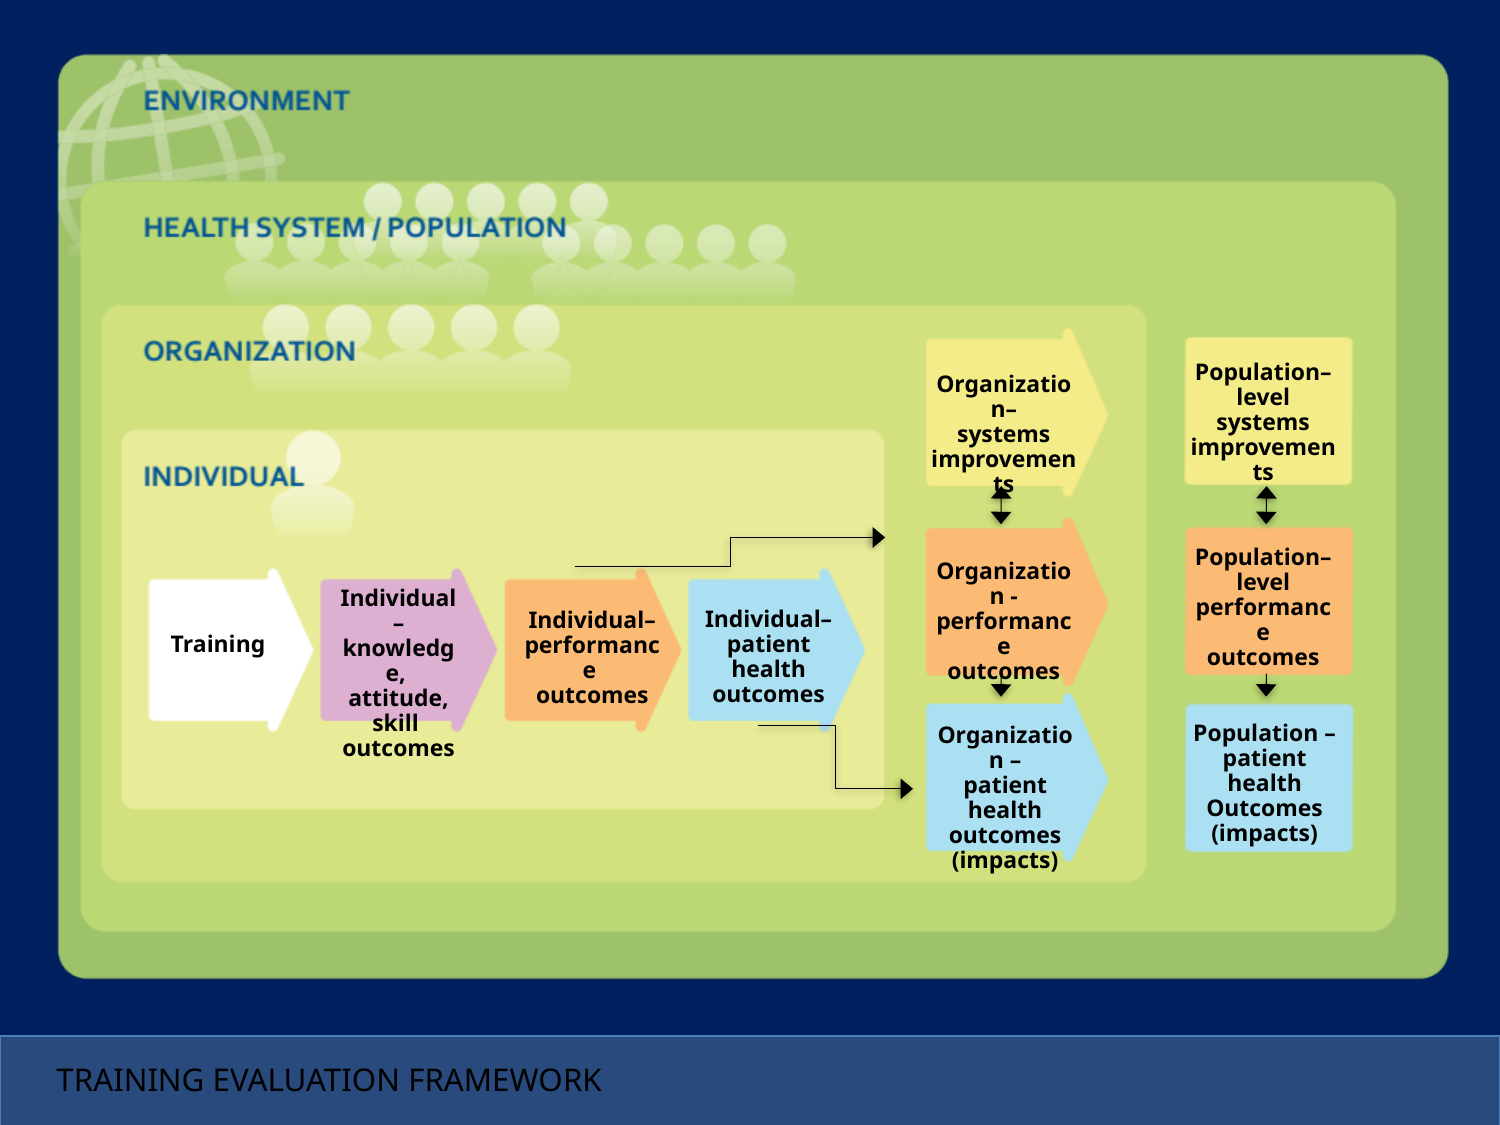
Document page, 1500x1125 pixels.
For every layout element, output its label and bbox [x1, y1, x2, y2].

picture [1, 0, 1500, 1125]
text_box [758, 725, 914, 789]
text_box [574, 537, 886, 567]
